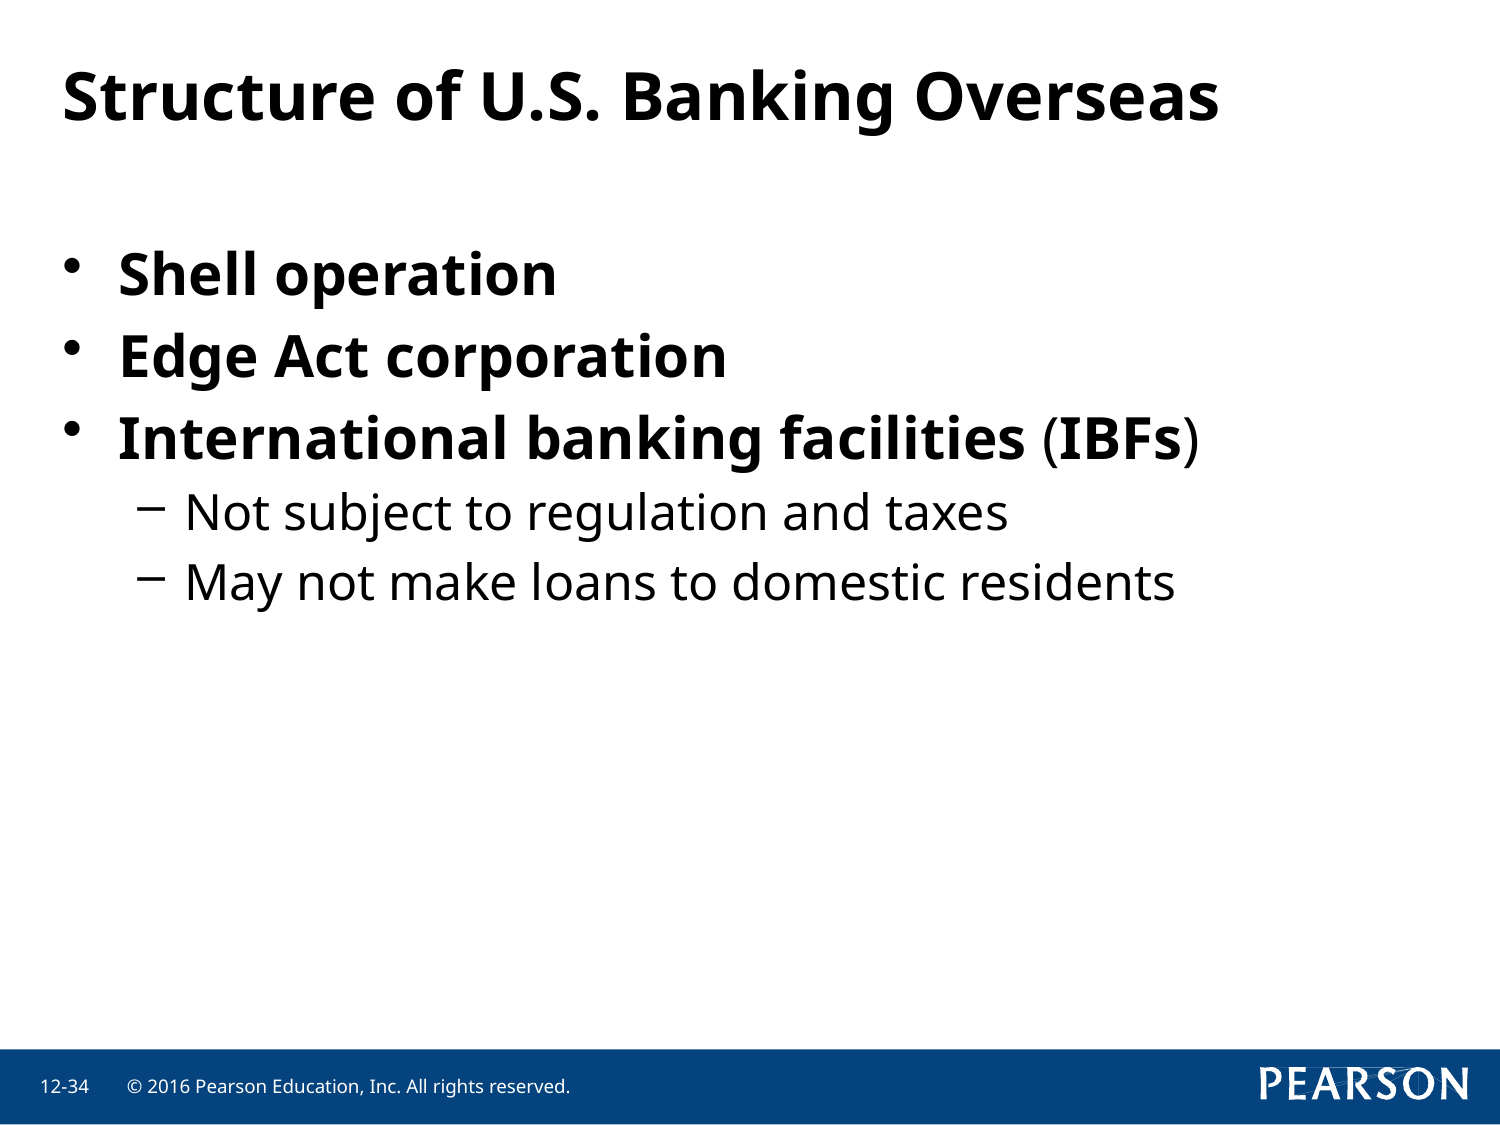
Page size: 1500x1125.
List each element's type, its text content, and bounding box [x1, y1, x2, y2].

list Shell operation Edge Act corporation International banking facilities (IBFs) Not subject to regulation and taxes May not make loans to domestic residents [62, 237, 1438, 1000]
title Structure of U.S. Banking Overseas [62, 0, 1438, 188]
